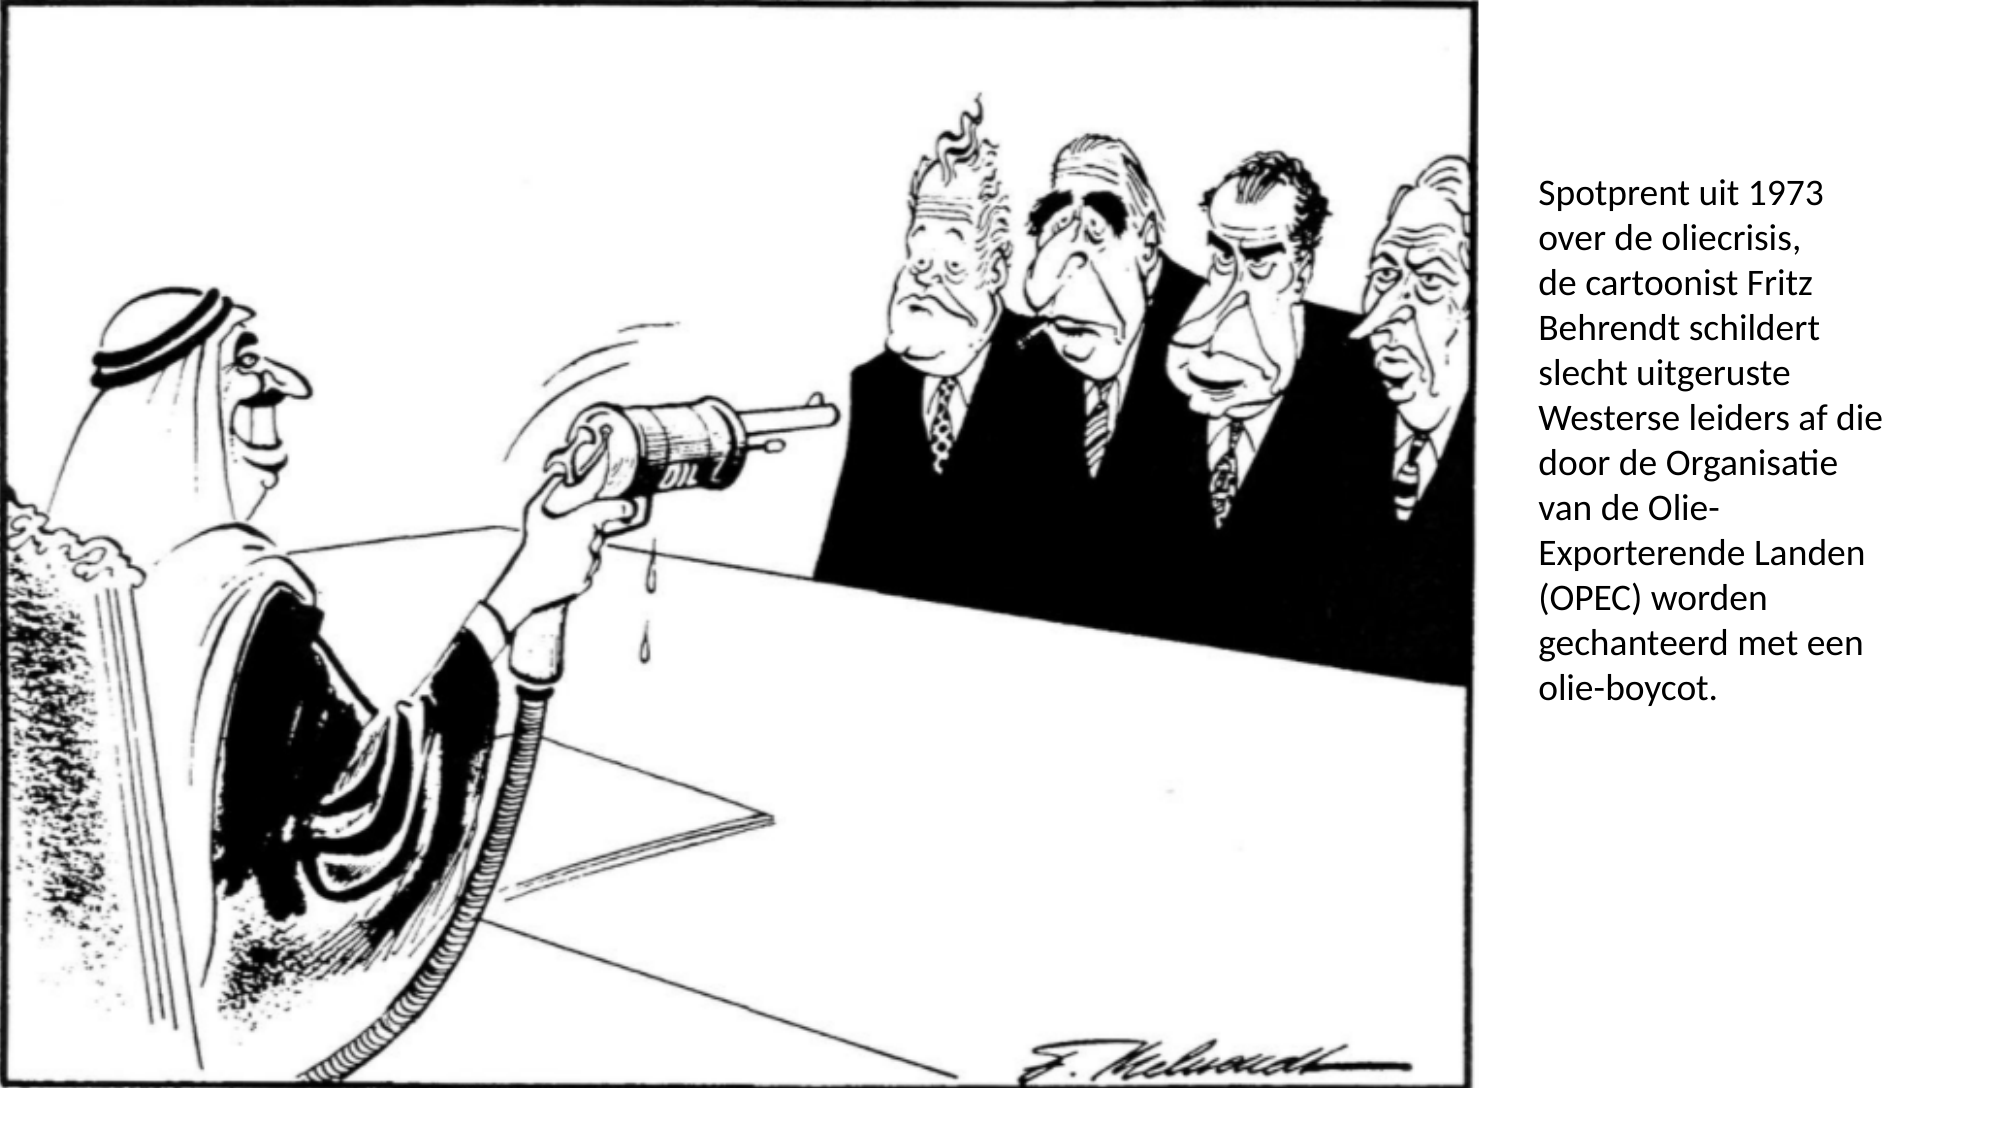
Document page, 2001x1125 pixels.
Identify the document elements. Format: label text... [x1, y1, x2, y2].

picture [0, 0, 1479, 1088]
text_box Spotprent uit 1973 over de oliecrisis, de cartoonist Fritz Behrendt schildert slecht uitgeruste Westerse leiders af die door de Organisatie van de Olie-Exporterende Landen (OPEC) worden gechanteerd met een olie-boycot. [1523, 160, 1899, 716]
